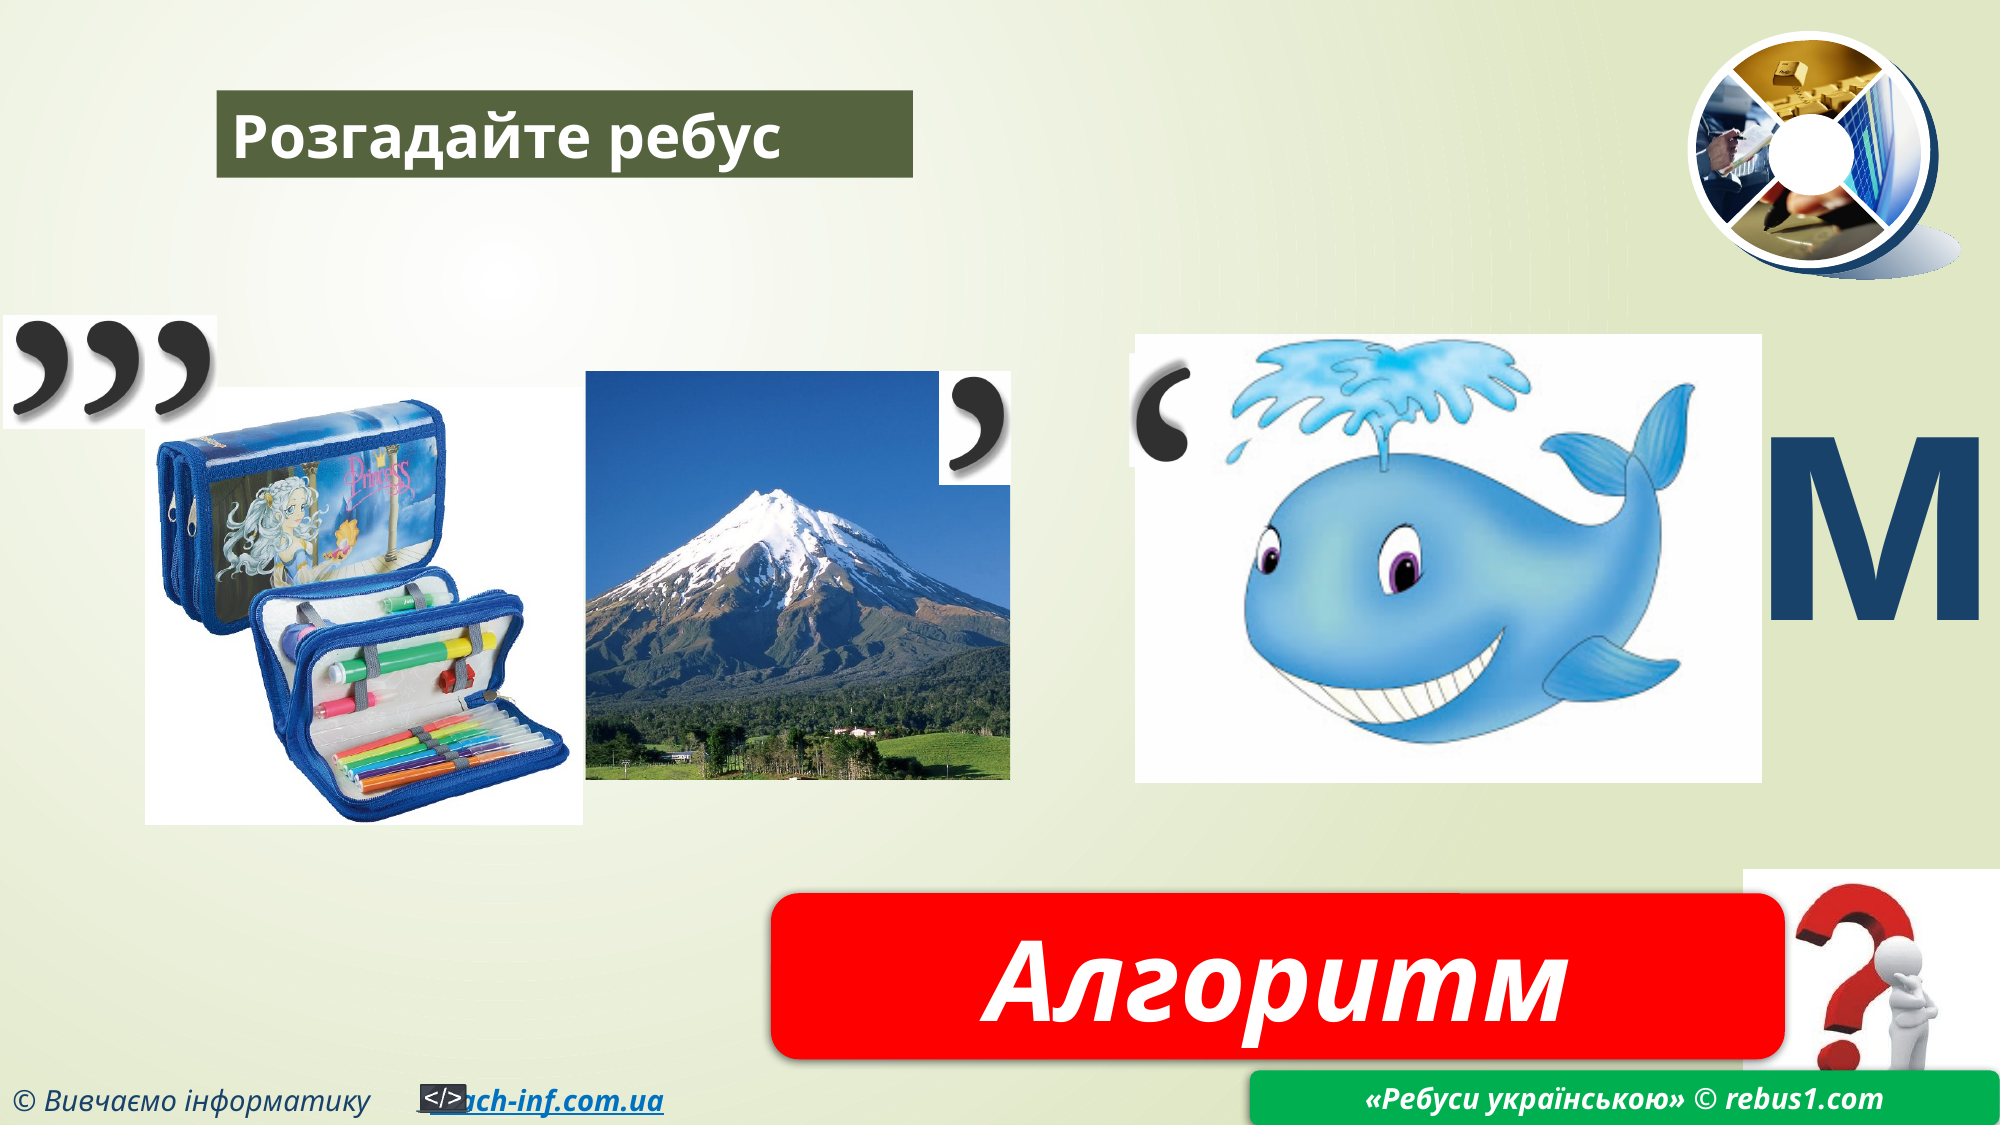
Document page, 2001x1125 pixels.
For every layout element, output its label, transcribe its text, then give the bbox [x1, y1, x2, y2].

text_box м [1733, 267, 2000, 698]
picture [585, 371, 1011, 780]
title Розгадайте ребус [216, 90, 913, 178]
picture [1128, 334, 1762, 784]
text_box «Ребуси українською» © rebus1.com [1249, 1070, 1738, 1125]
picture [3, 315, 583, 825]
text_box [0, 0, 2000, 1125]
picture [1743, 869, 2000, 1125]
text_box Алгоритм [770, 893, 1738, 1060]
